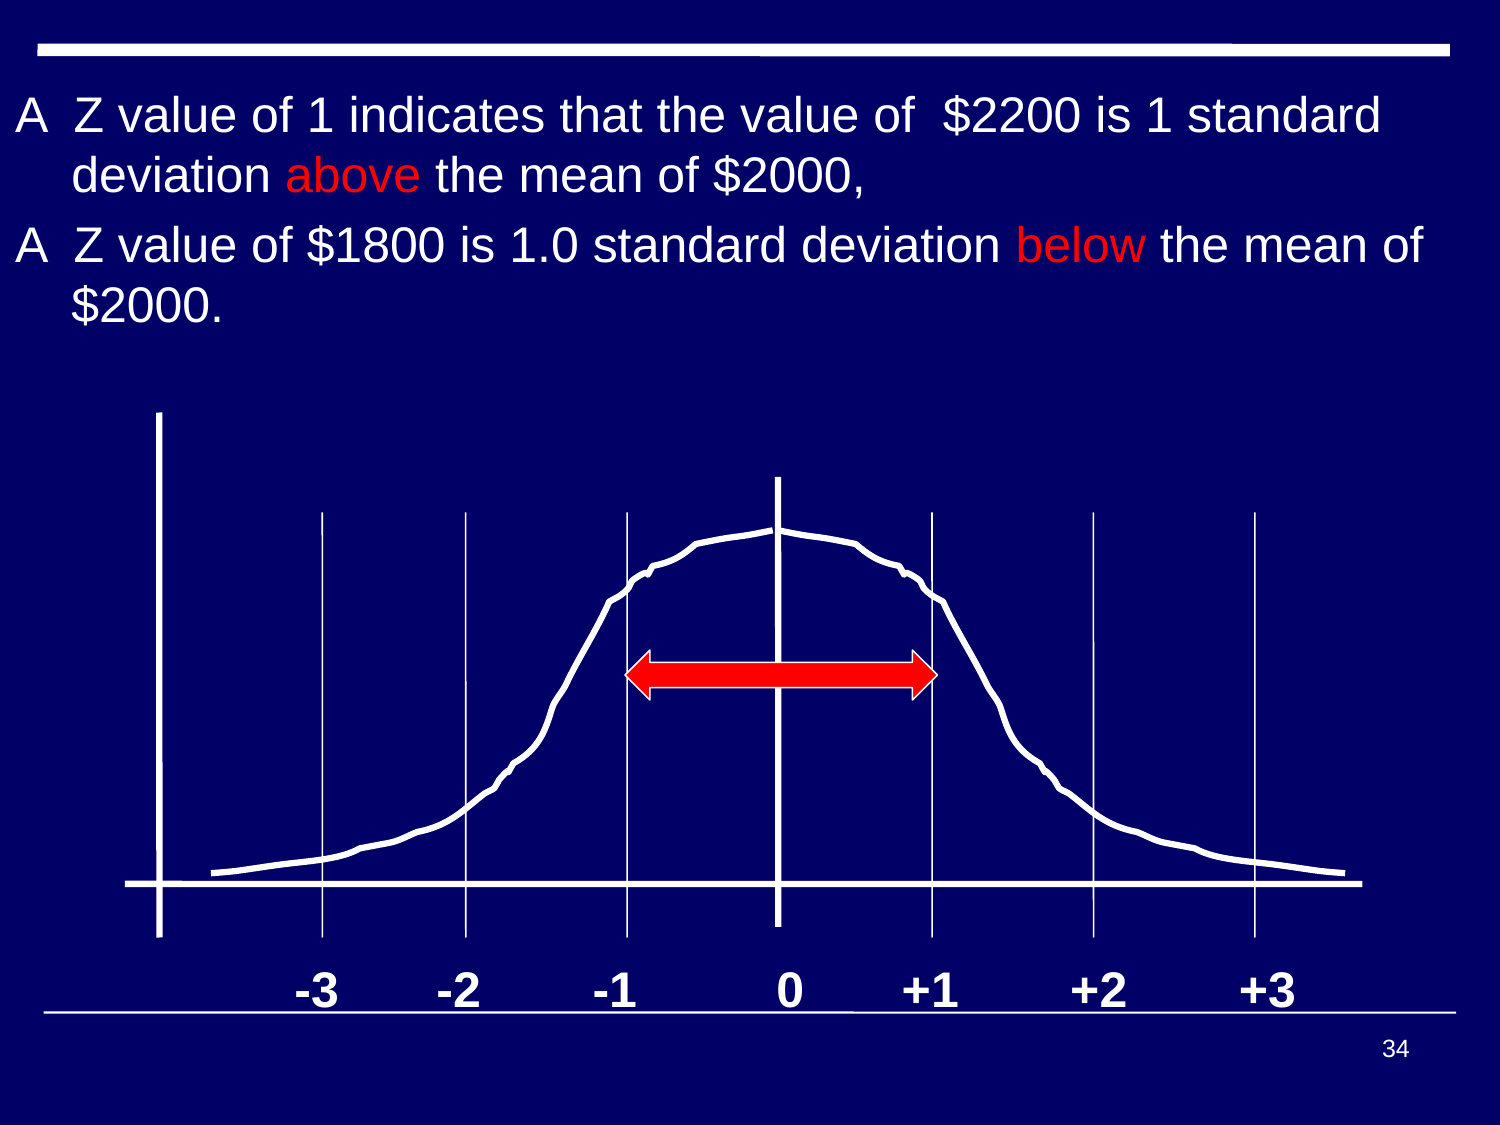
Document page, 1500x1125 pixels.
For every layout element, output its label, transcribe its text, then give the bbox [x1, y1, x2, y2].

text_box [124, 412, 1363, 1026]
title [274, 49, 1426, 74]
slide_number 34 [1074, 1024, 1426, 1101]
text_box A Z value of 1 indicates that the value of $2200 is 1 standard deviation above the mean of $2000, A Z value of $1800 is 1.0 standard deviation below the mean of $2000. [0, 74, 1450, 363]
